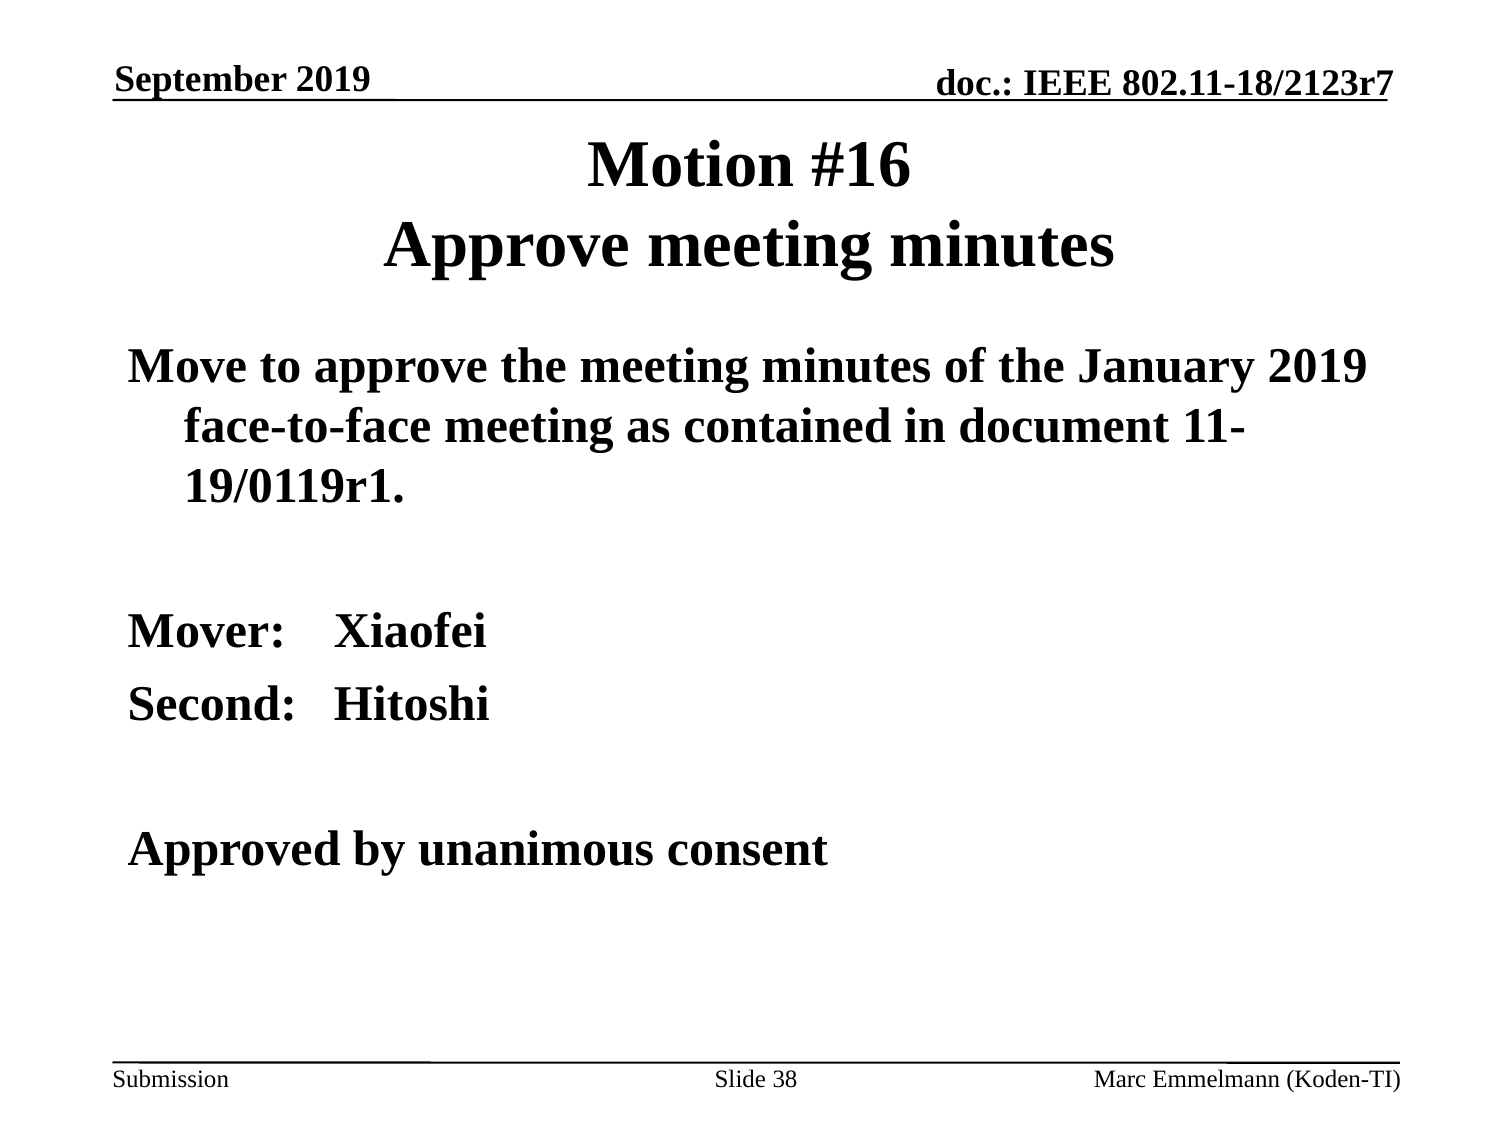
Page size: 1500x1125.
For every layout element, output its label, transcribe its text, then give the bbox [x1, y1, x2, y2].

footer Marc Emmelmann (Koden-TI) [878, 1061, 1402, 1093]
list Move to approve the meeting minutes of the January 2019 face-to-face meeting as contained in document 11-19/0119r1. Mover: Xiaofei Second: Hitoshi Approved by unanimous consent [112, 324, 1388, 1000]
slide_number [114, 54, 423, 100]
slide_number Slide 38 [712, 1061, 800, 1123]
title Motion #16 Approve meeting minutes [112, 112, 1388, 288]
